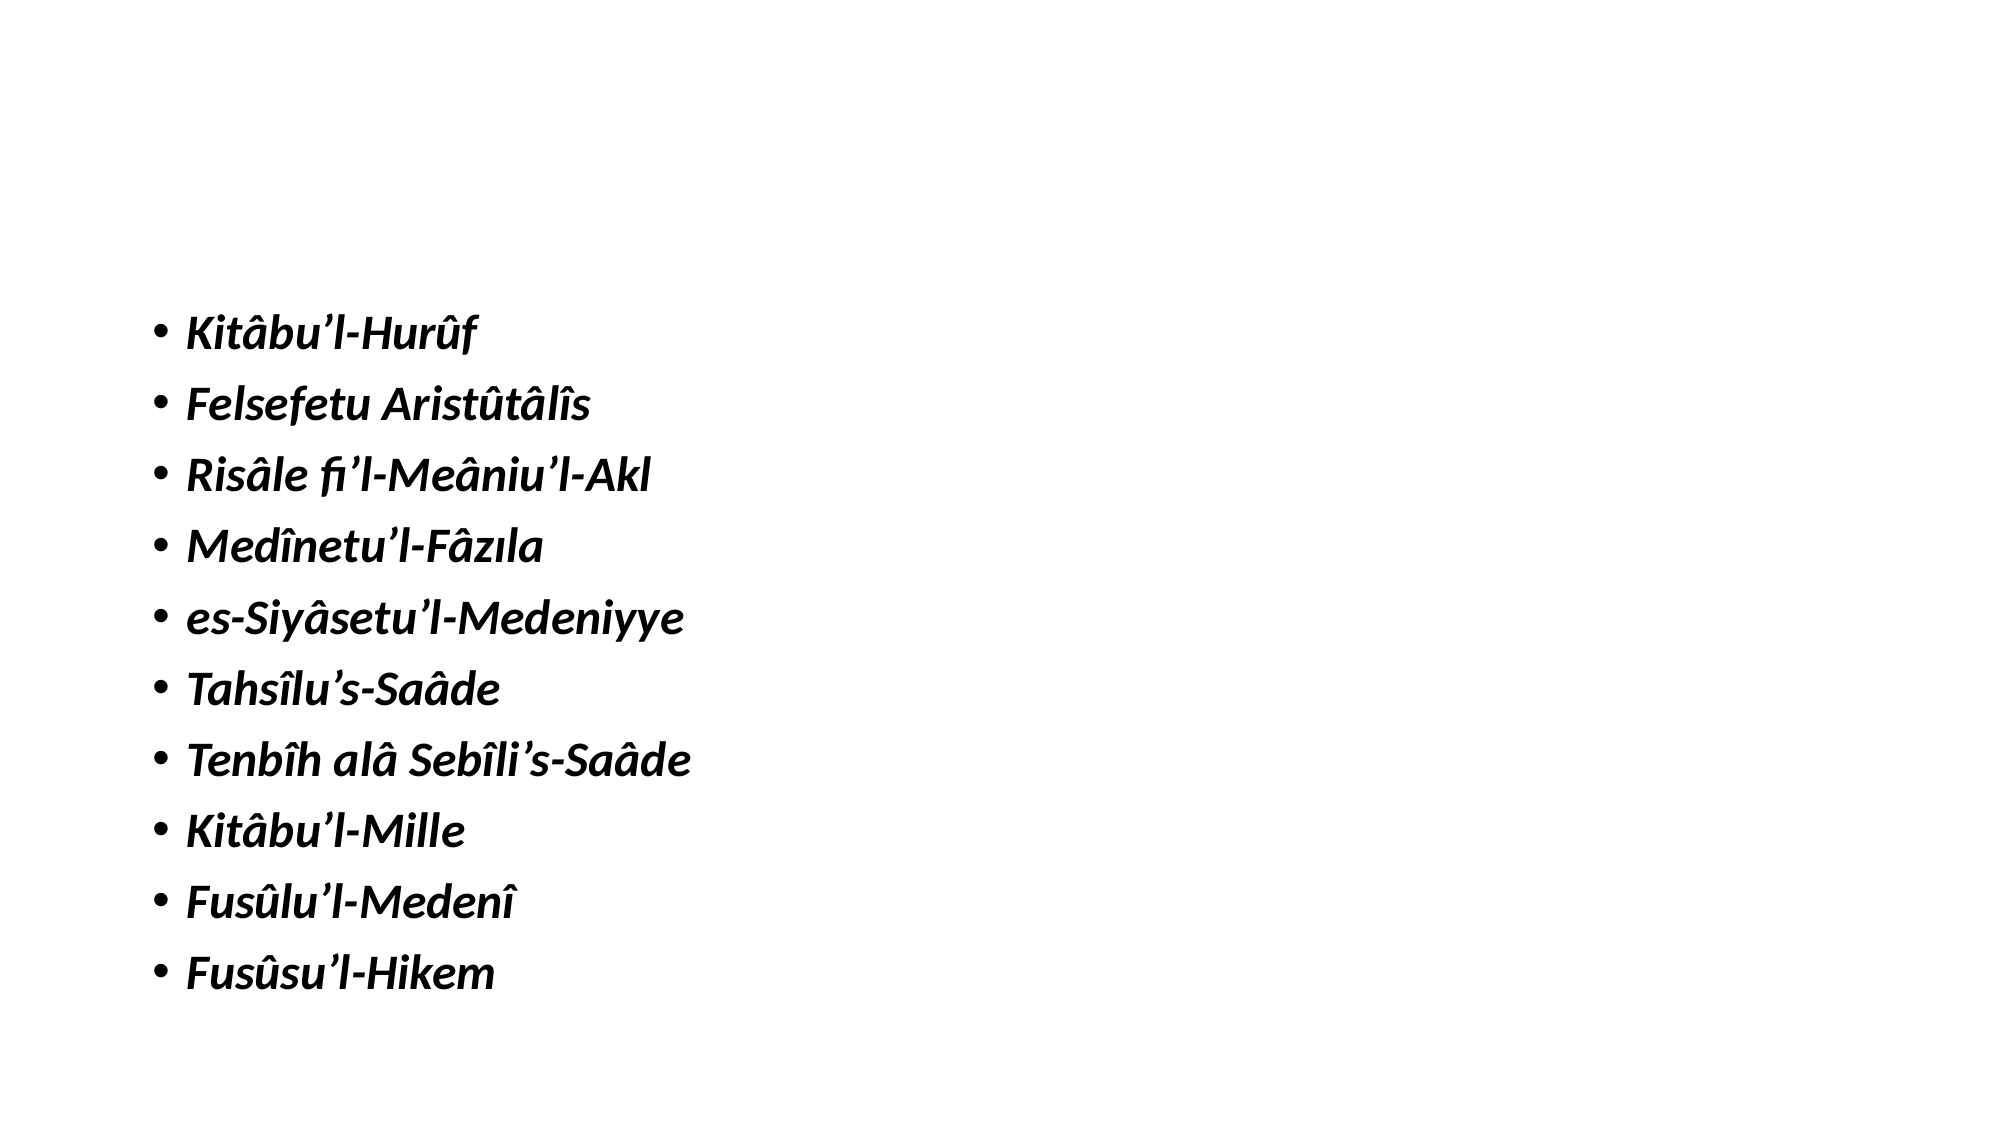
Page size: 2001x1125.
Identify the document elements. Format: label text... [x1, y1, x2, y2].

list Kitâbu’l-Hurûf Felsefetu Aristûtâlîs Risâle fi’l-Meâniu’l-Akl Medînetu’l-Fâzıla es-Siyâsetu’l-Medeniyye Tahsîlu’s-Saâde Tenbîh alâ Sebîli’s-Saâde Kitâbu’l-Mille Fusûlu’l-Medenî Fusûsu’l-Hikem [137, 299, 1863, 1014]
